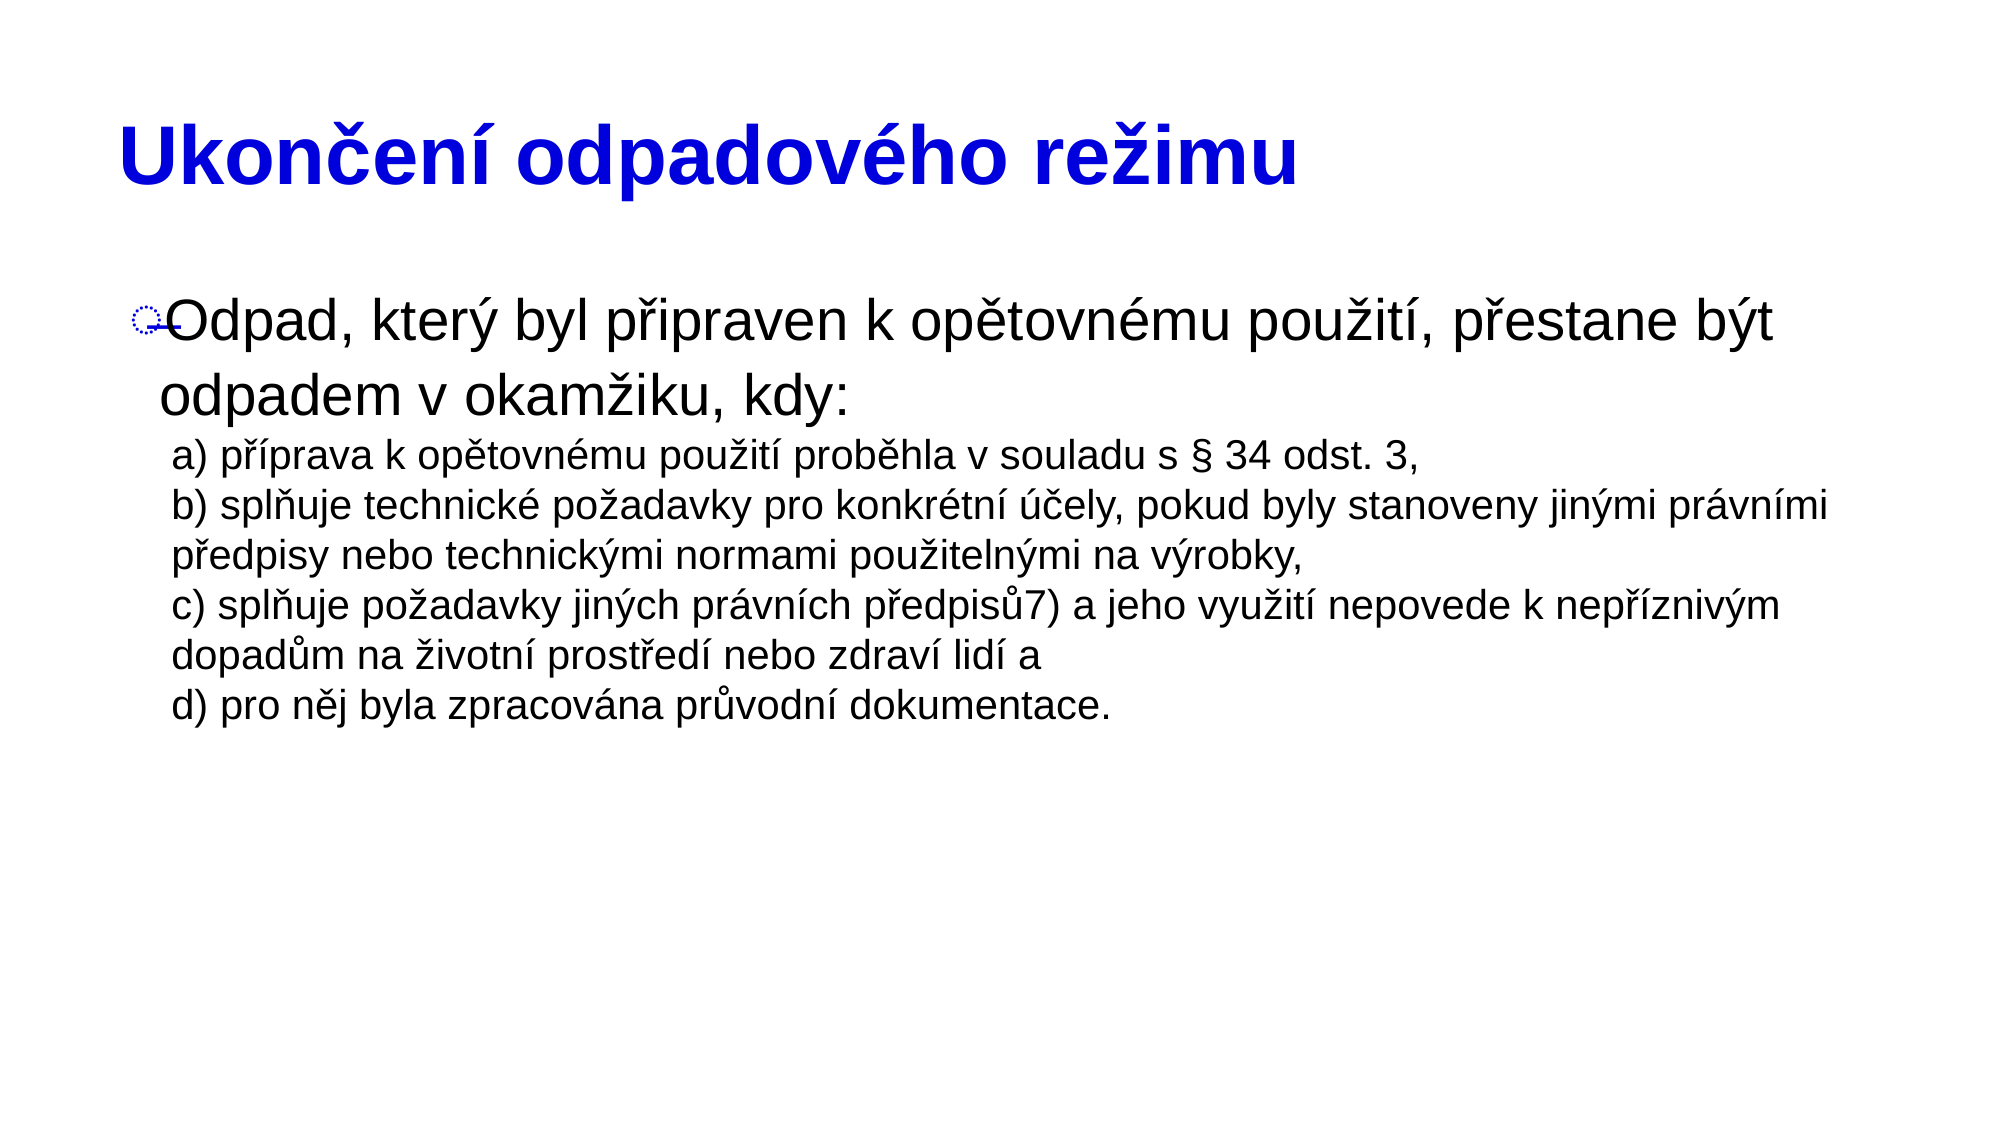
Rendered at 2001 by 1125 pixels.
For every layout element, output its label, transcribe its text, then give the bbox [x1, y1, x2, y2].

list Odpad, který byl připraven k opětovnému použití, přestane být odpadem v okamžiku, kdy: a) příprava k opětovnému použití proběhla v souladu s § 34 odst. 3, b) splňuje technické požadavky pro konkrétní účely, pokud byly stanoveny jinými právními předpisy nebo technickými normami použitelnými na výrobky, c) splňuje požadavky jiných právních předpisů7) a jeho využití nepovede k nepříznivým dopadům na životní prostředí nebo zdraví lidí a d) pro něj byla zpracována průvodní dokumentace. [118, 277, 1883, 957]
title Ukončení odpadového režimu [118, 118, 1883, 193]
